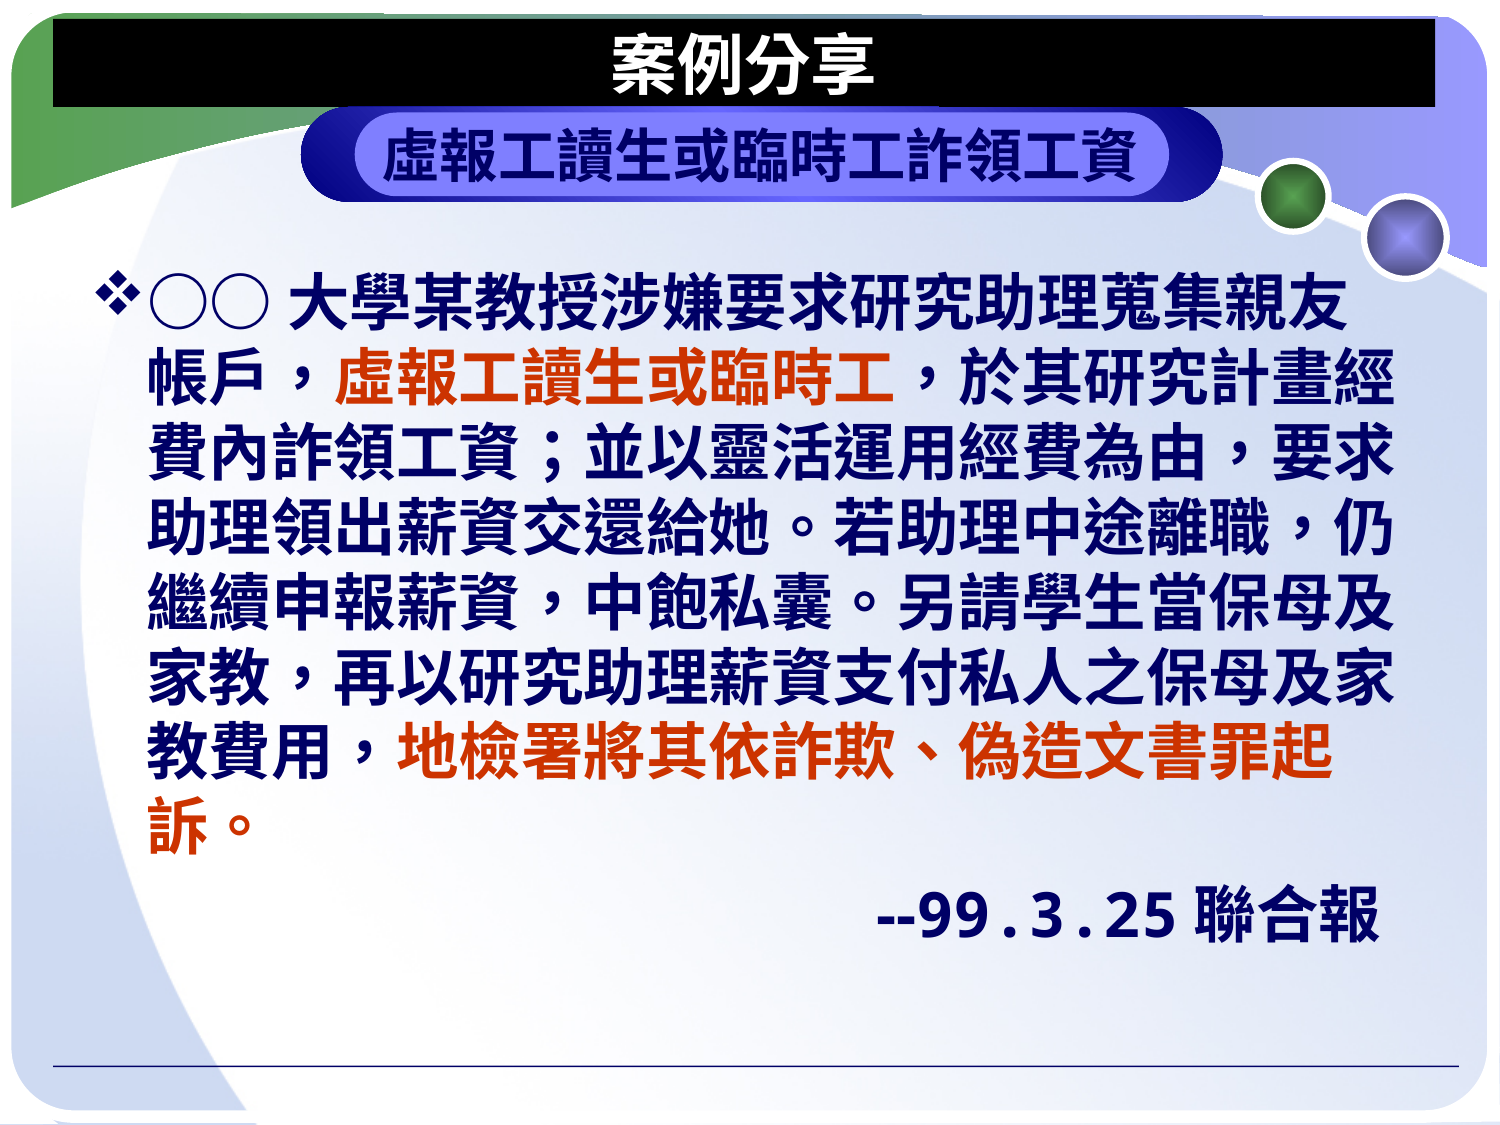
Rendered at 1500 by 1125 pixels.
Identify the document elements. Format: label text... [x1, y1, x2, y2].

list ○○大學某教授涉嫌要求研究助理蒐集親友帳戶，虛報工讀生或臨時工，於其研究計畫經費內詐領工資；並以靈活運用經費為由，要求助理領出薪資交還給她。若助理中途離職，仍繼續申報薪資，中飽私囊。另請學生當保母及家教，再以研究助理薪資支付私人之保母及家教費用，地檢署將其依詐欺、偽造文書罪起訴。 --99.3.25聯合報 [75, 255, 1425, 1059]
text_box 案例分享 [53, 18, 1436, 107]
picture [12, 127, 1487, 1110]
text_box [300, 106, 1223, 202]
picture [384, 13, 1445, 17]
